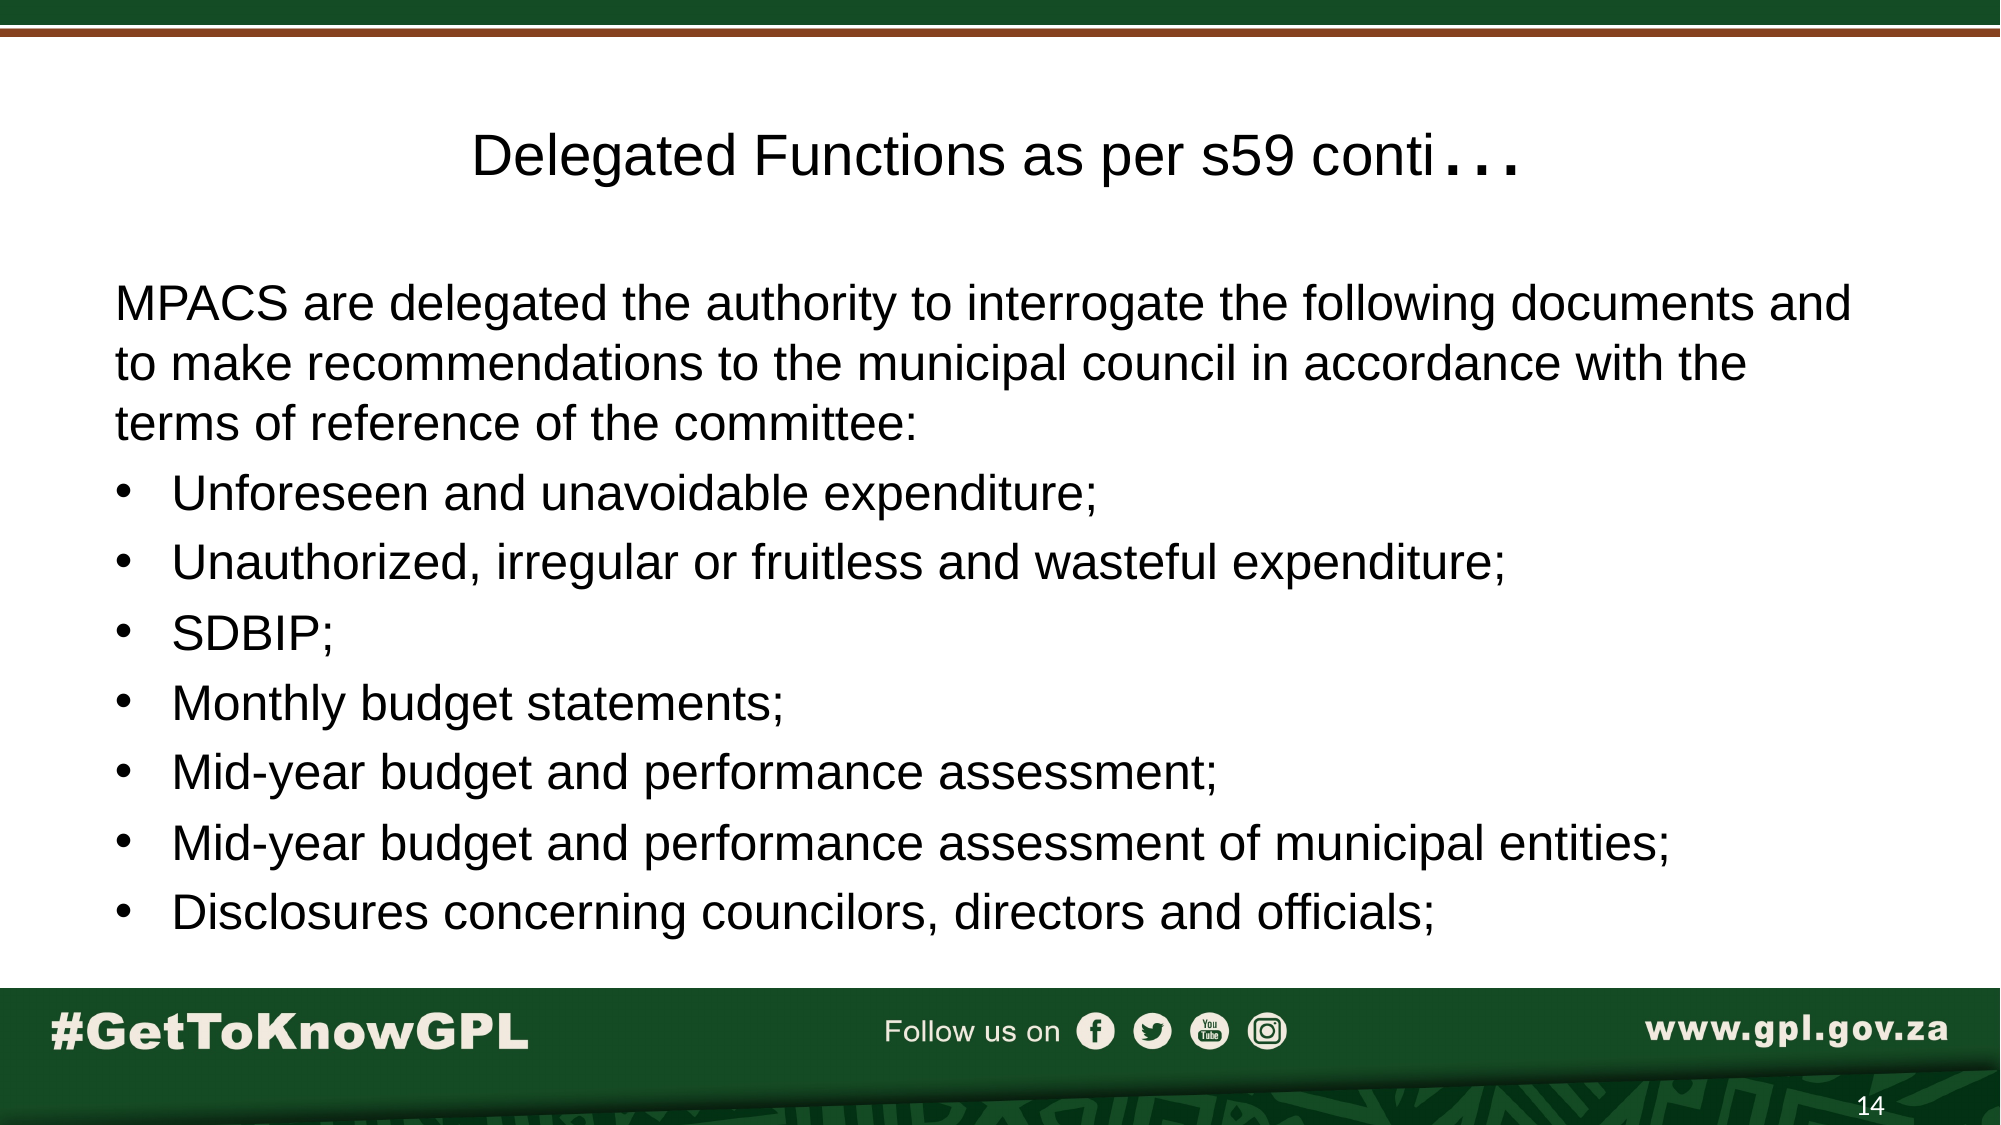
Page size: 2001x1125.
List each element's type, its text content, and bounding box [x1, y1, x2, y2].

slide_number 14 [1433, 1085, 1900, 1123]
picture [0, 988, 2001, 1125]
list MPACS are delegated the authority to interrogate the following documents and to make recommendations to the municipal council in accordance with the terms of reference of the committee: Unforeseen and unavoidable expenditure; Unauthorized, irregular or fruitless and wasteful expenditure; SDBIP; Monthly budget statements; Mid-year budget and performance assessment; Mid-year budget and performance assessment of municipal entities; Disclosures concerning councilors, directors and officials; [99, 262, 1900, 977]
title Delegated Functions as per s59 conti… [99, 45, 1900, 233]
picture [0, 0, 2000, 37]
